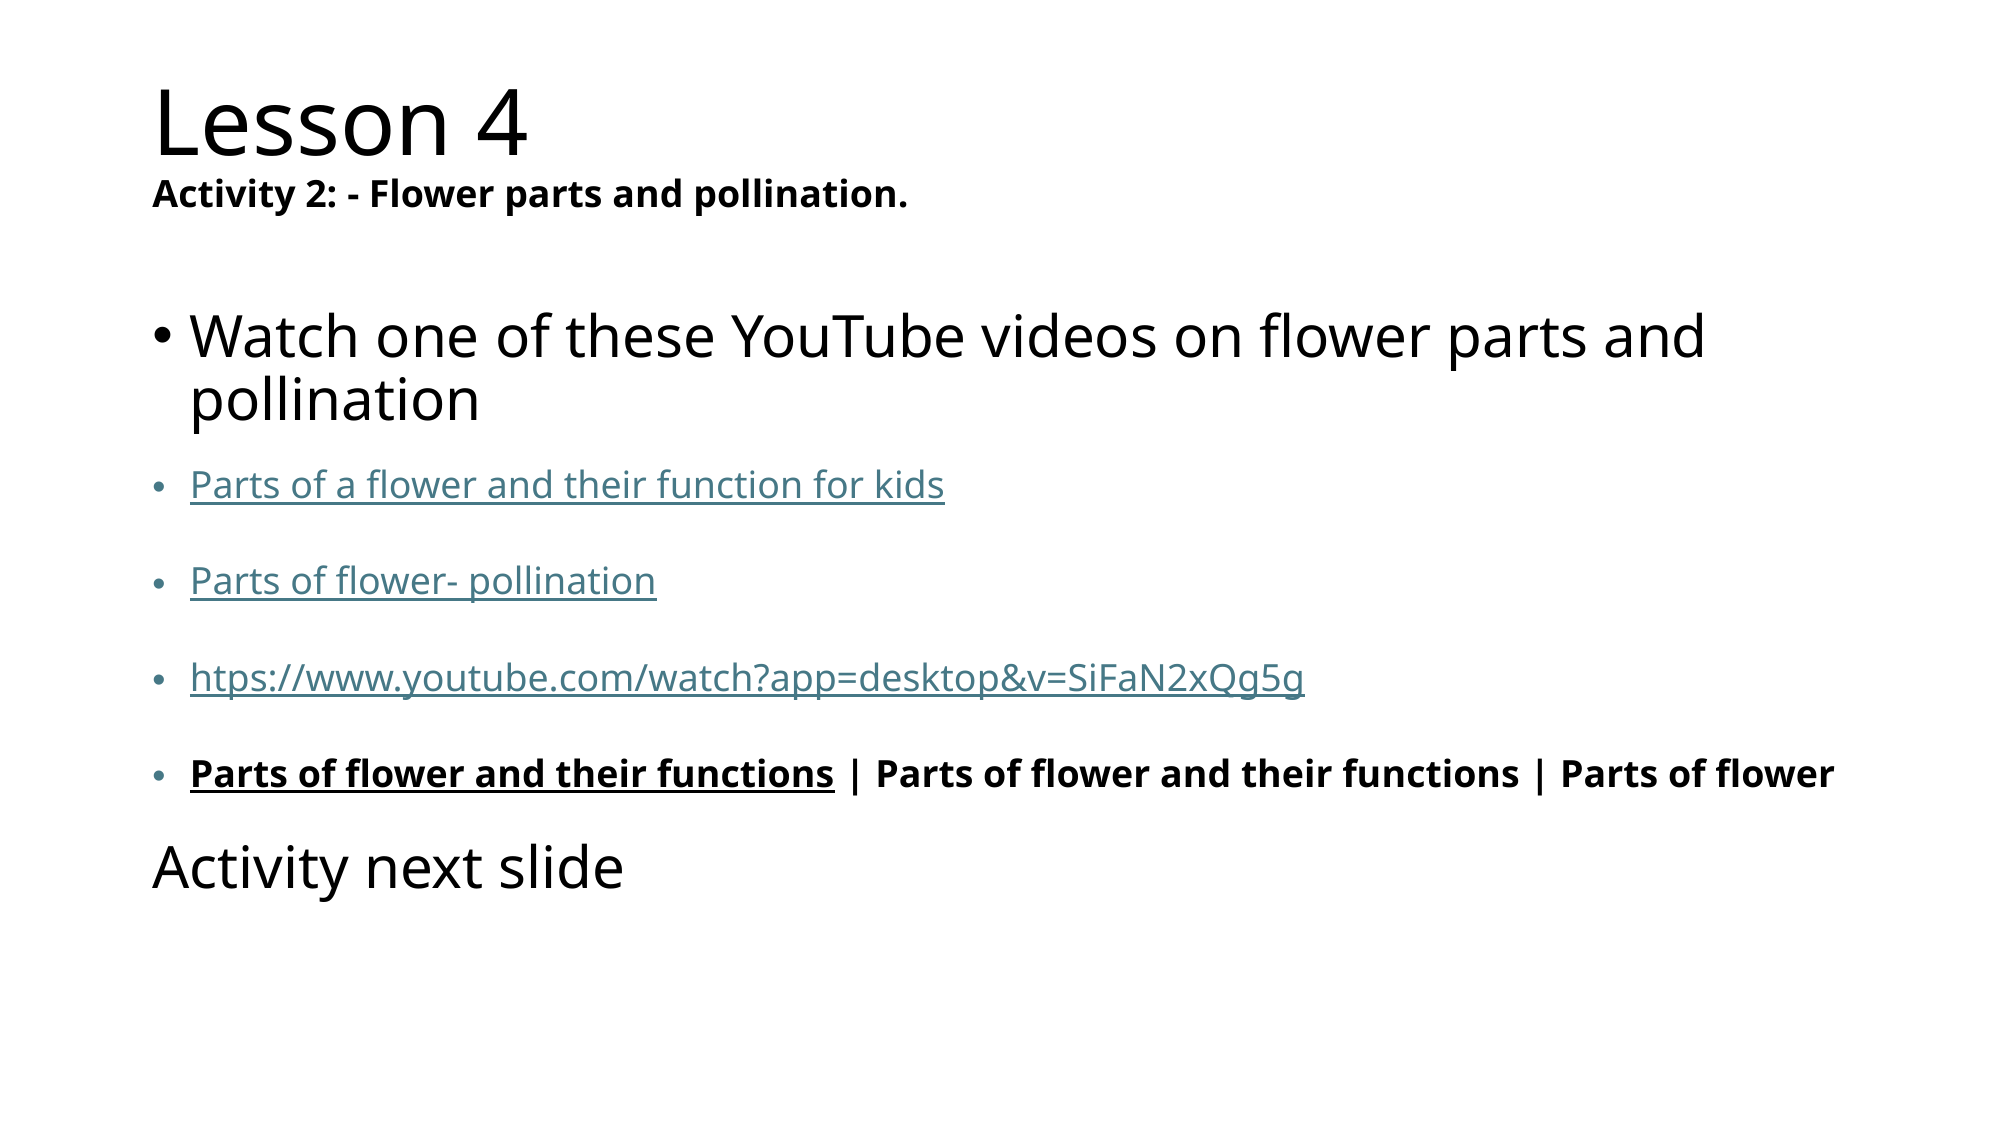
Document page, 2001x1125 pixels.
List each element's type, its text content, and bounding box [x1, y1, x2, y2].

title Lesson 4 Activity 2: - Flower parts and pollination. [137, 59, 1863, 278]
list Watch one of these YouTube videos on flower parts and pollination Parts of a flower and their function for kids Parts of flower- pollination htps://www.youtube.com/watch?app=desktop&v=SiFaN2xQg5g Parts of flower and their functions | Parts of flower and their functions | Parts of flower Activity next slide [137, 299, 1863, 1014]
